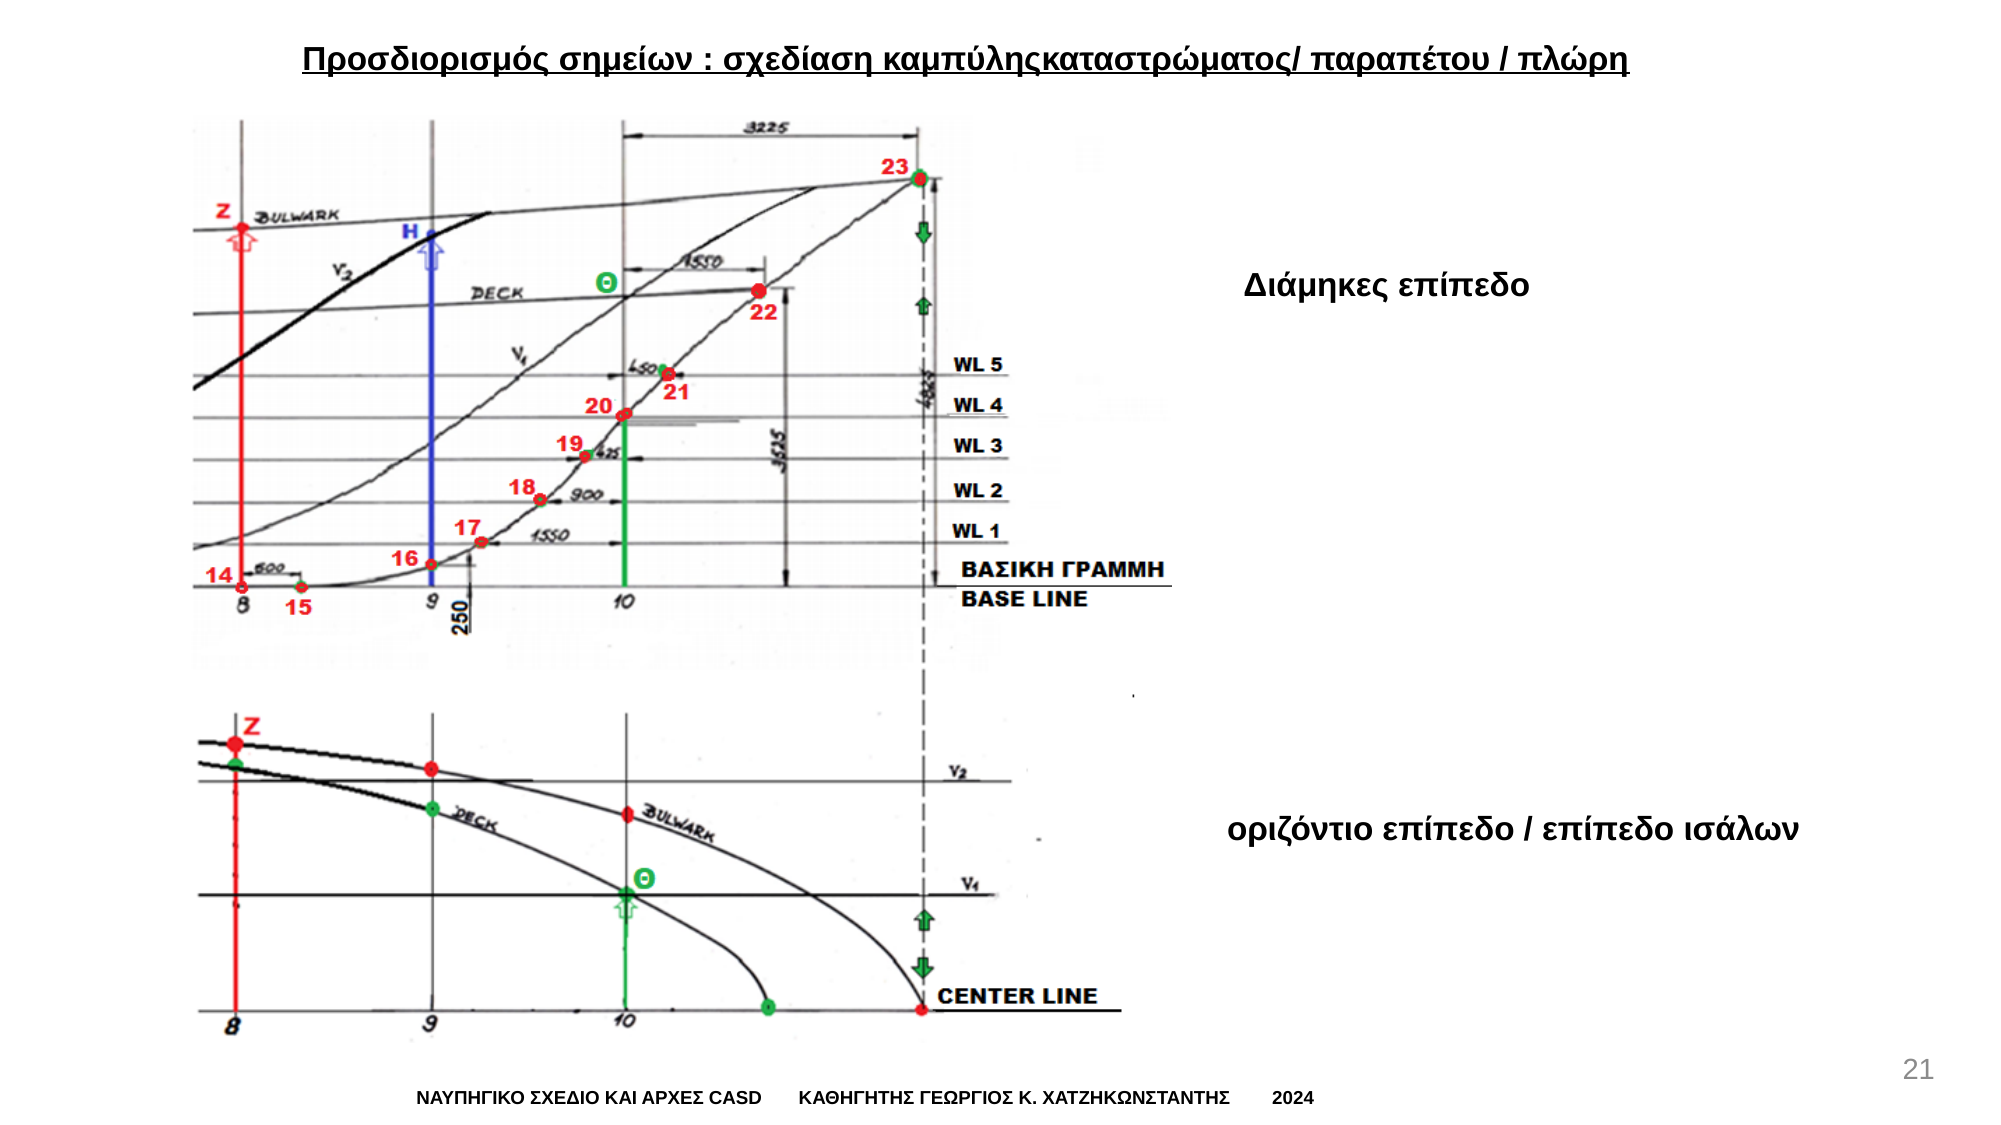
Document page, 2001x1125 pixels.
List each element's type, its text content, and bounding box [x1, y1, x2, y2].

picture [177, 110, 1172, 1043]
text_box Διάμηκες επίπεδο [1228, 255, 1579, 311]
text_box οριζόντιο επίπεδο / επίπεδο ισάλων [1212, 799, 1823, 855]
slide_number 21 [1883, 1037, 1950, 1098]
text_box Προσδιορισμός σημείων : σχεδίαση καμπύληςκαταστρώματος/ παραπέτου / πλώρη [287, 29, 1721, 85]
text_box ΝΑΥΠΗΓΙΚΟ ΣΧΕΔΙΟ ΚΑΙ ΑΡΧΕΣ CASD ΚΑΘΗΓΗΤΗΣ ΓΕΩΡΓΙΟΣ Κ. ΧΑΤΖΗΚΩΝΣΤΑΝΤΗΣ 2024 [401, 1078, 1371, 1117]
